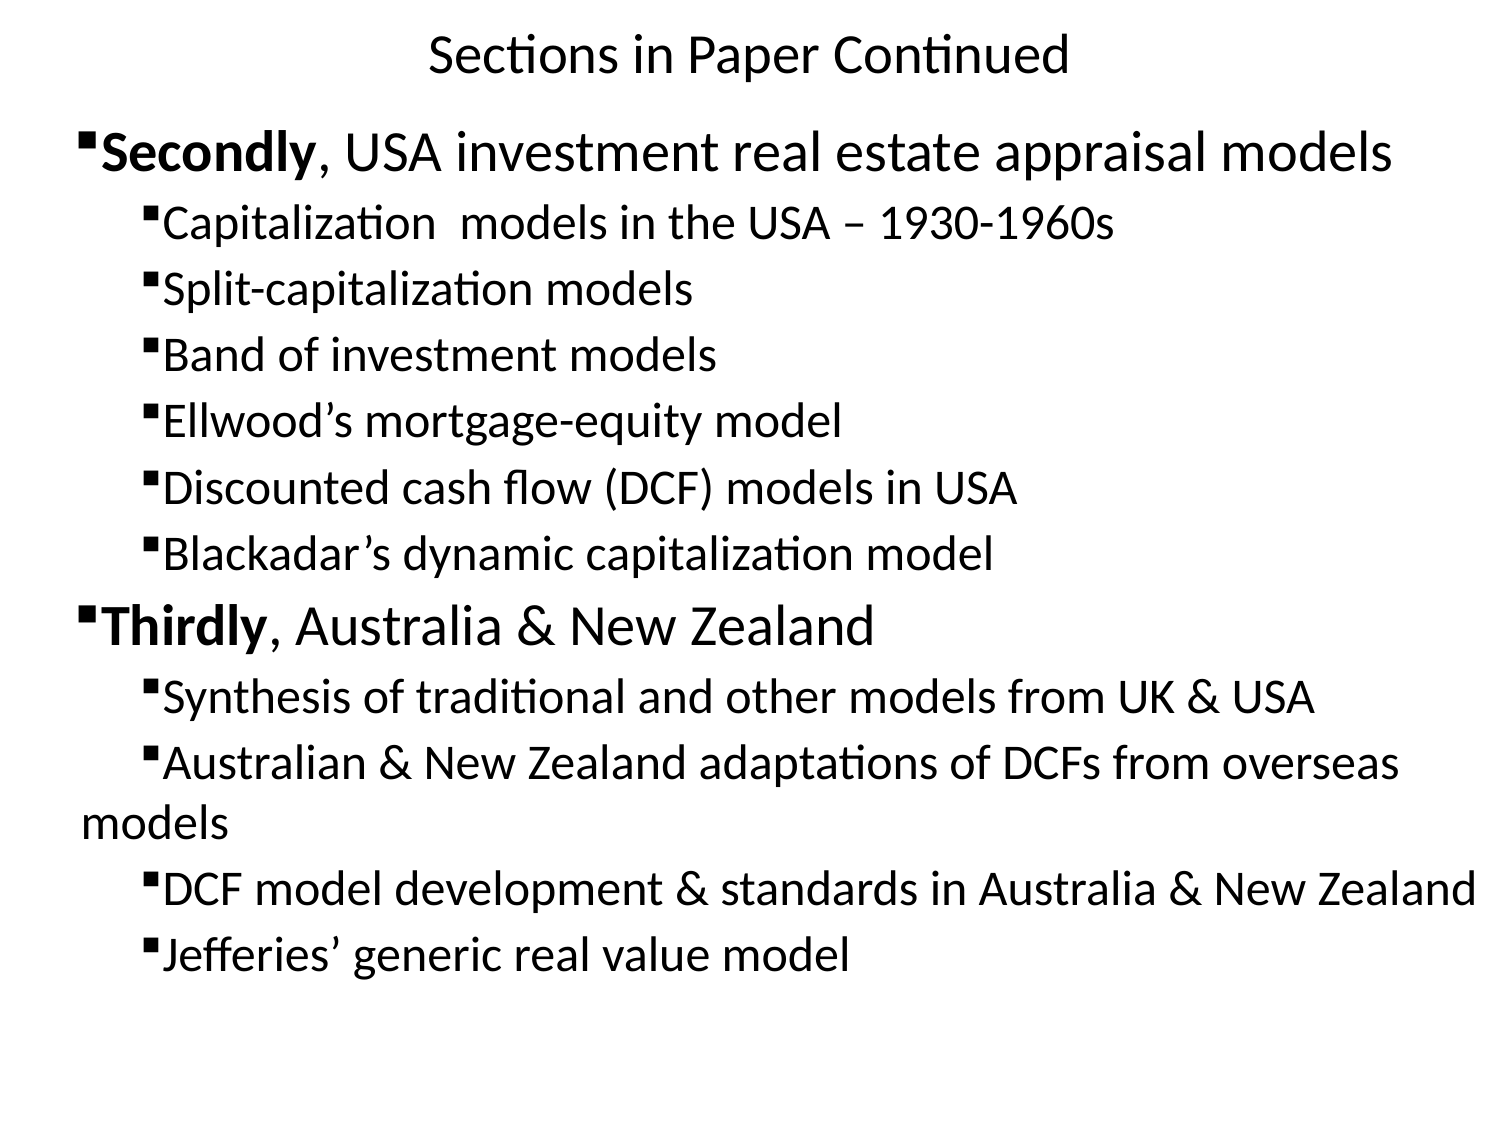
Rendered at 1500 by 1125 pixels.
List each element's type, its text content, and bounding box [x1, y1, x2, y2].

list Secondly, USA investment real estate appraisal models Capitalization models in the USA – 1930-1960s Split-capitalization models Band of investment models Ellwood’s mortgage-equity model Discounted cash flow (DCF) models in USA Blackadar’s dynamic capitalization model Thirdly, Australia & New Zealand Synthesis of traditional and other models from UK & USA Australian & New Zealand adaptations of DCFs from overseas models DCF model development & standards in Australia & New Zealand Jefferies’ generic real value model [0, 105, 1500, 1125]
title Sections in Paper Continued [75, 23, 1425, 96]
